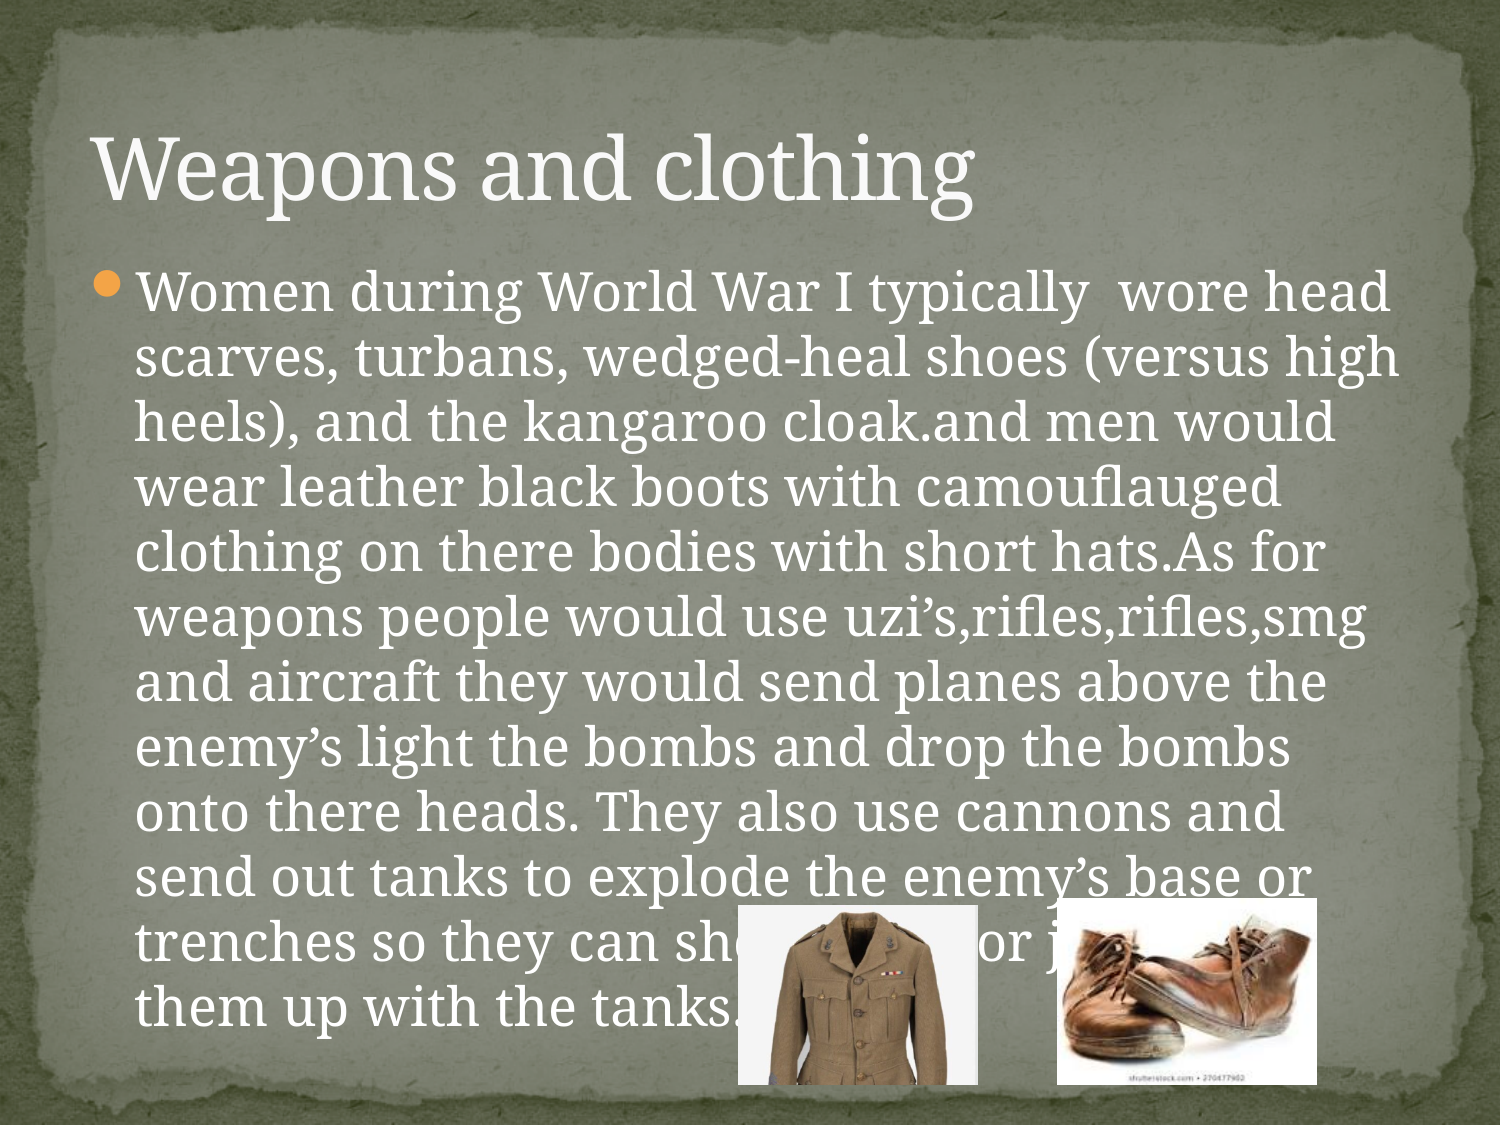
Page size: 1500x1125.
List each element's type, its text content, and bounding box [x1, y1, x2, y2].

title Weapons and clothing [74, 24, 1425, 225]
picture [738, 905, 978, 1085]
list Women during World War I typically wore head scarves, turbans, wedged-heal shoes (versus high heels), and the kangaroo cloak.and men would wear leather black boots with camouflauged clothing on there bodies with short hats.As for weapons people would use uzi’s,rifles,rifles,smg and aircraft they would send planes above the enemy’s light the bombs and drop the bombs onto there heads. They also use cannons and send out tanks to explode the enemy’s base or trenches so they can shoot them or just blow them up with the tanks. [75, 249, 1425, 1000]
picture [1057, 898, 1317, 1085]
